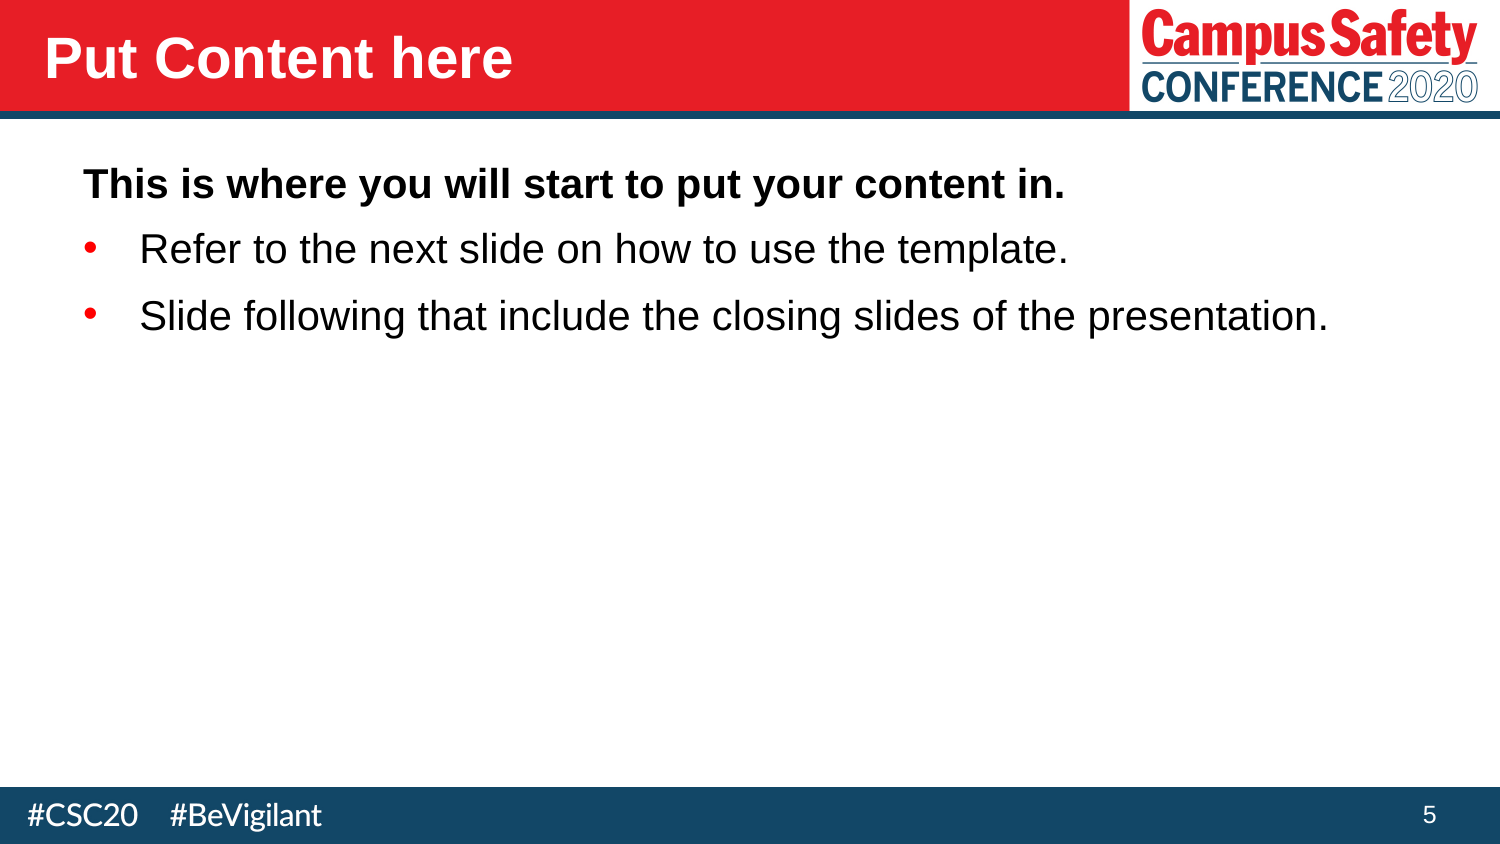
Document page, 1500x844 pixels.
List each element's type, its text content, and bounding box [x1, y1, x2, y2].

list This is where you will start to put your content in. [68, 136, 1453, 214]
picture [0, 0, 1500, 844]
title Put Content here [29, 5, 1414, 106]
list Refer to the next slide on how to use the template. Slide following that include the closing slides of the presentation. [68, 214, 1453, 772]
